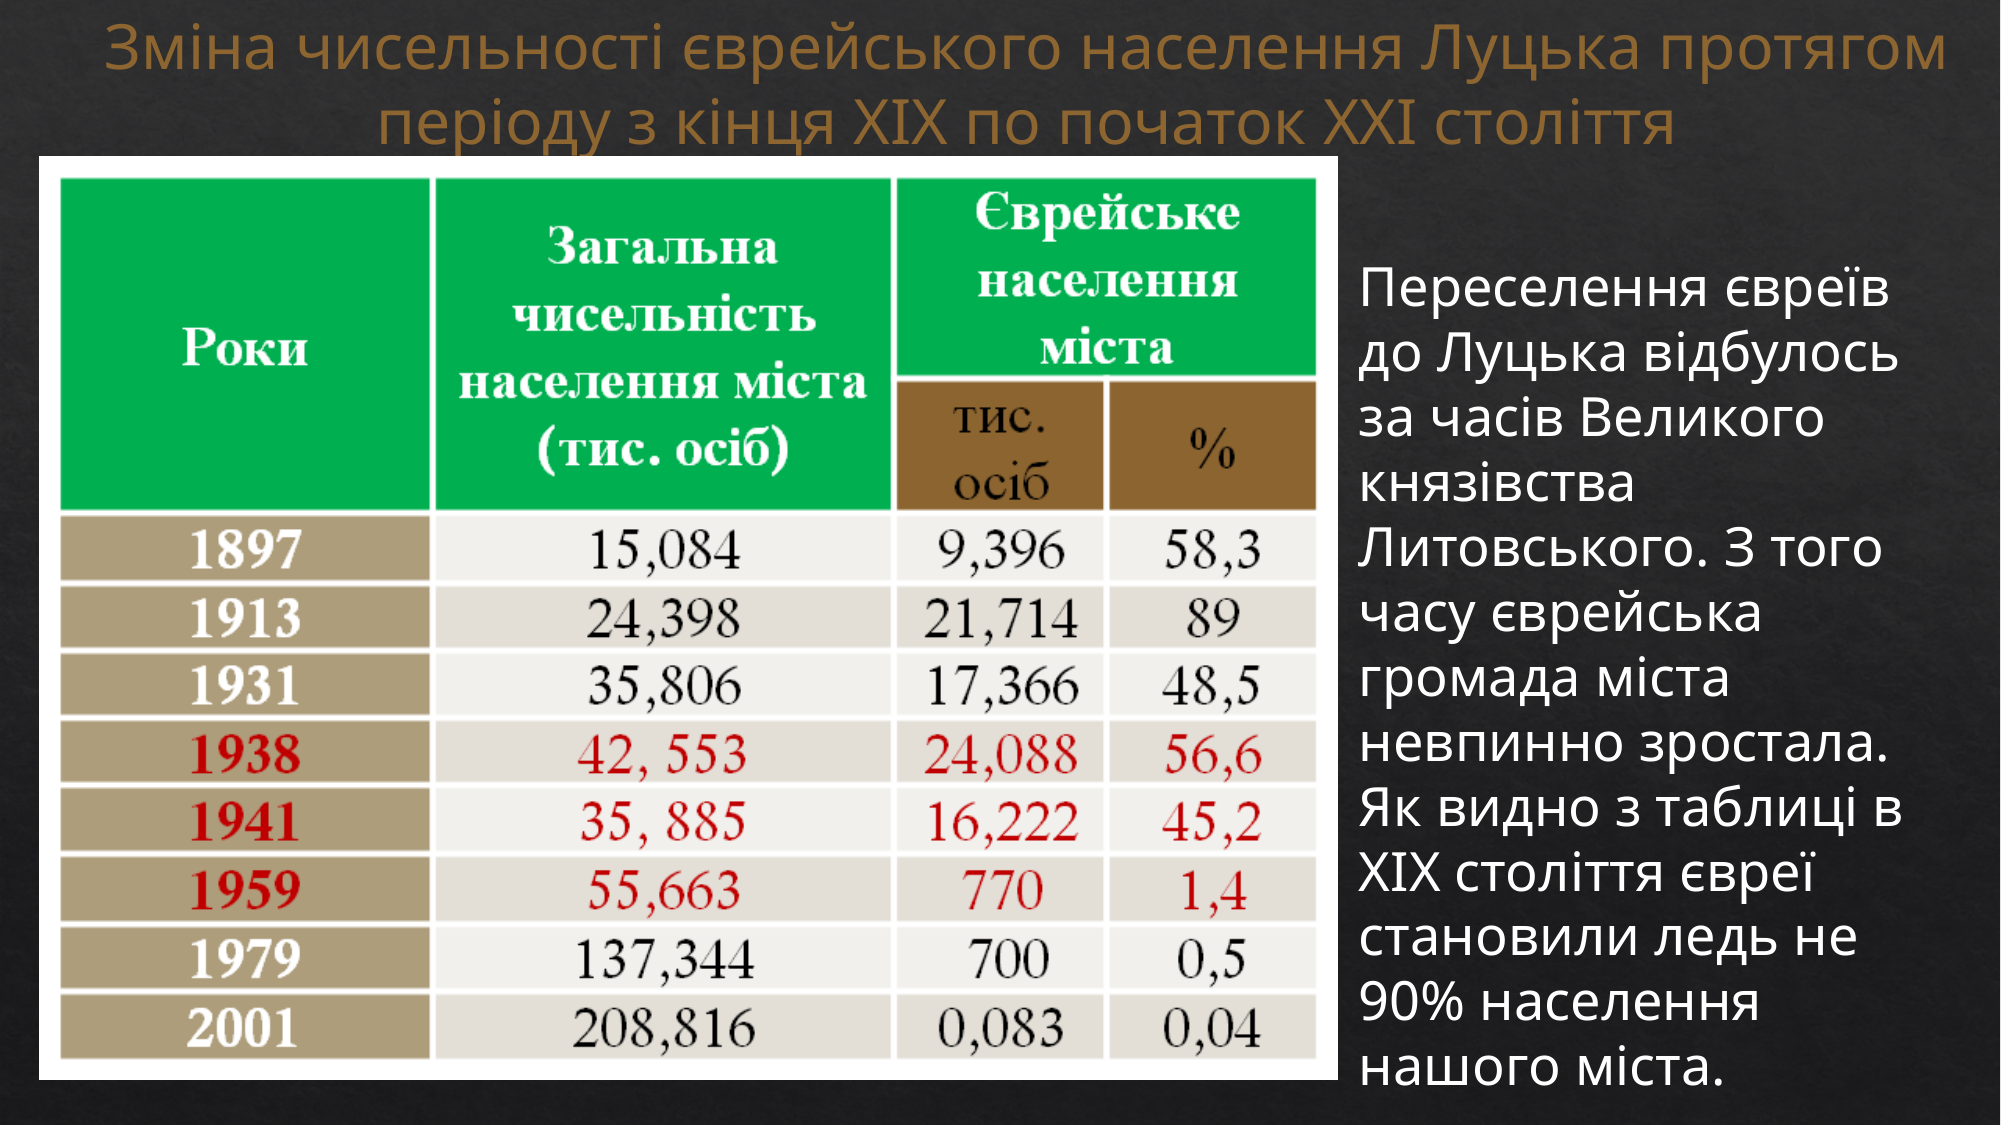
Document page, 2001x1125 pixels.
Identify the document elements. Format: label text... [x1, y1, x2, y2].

text_box Зміна чисельності єврейського населення Луцька протягом періоду з кінця ХІХ по початок ХХІ століття [55, 0, 2000, 210]
picture [39, 156, 1338, 1081]
text_box Переселення євреїв до Луцька відбулось за часів Великого князівства Литовського. З того часу єврейська громада міста невпинно зростала. Як видно з таблиці в ХІХ століття євреї становили ледь не 90% населення нашого міста. [1344, 244, 1937, 1104]
